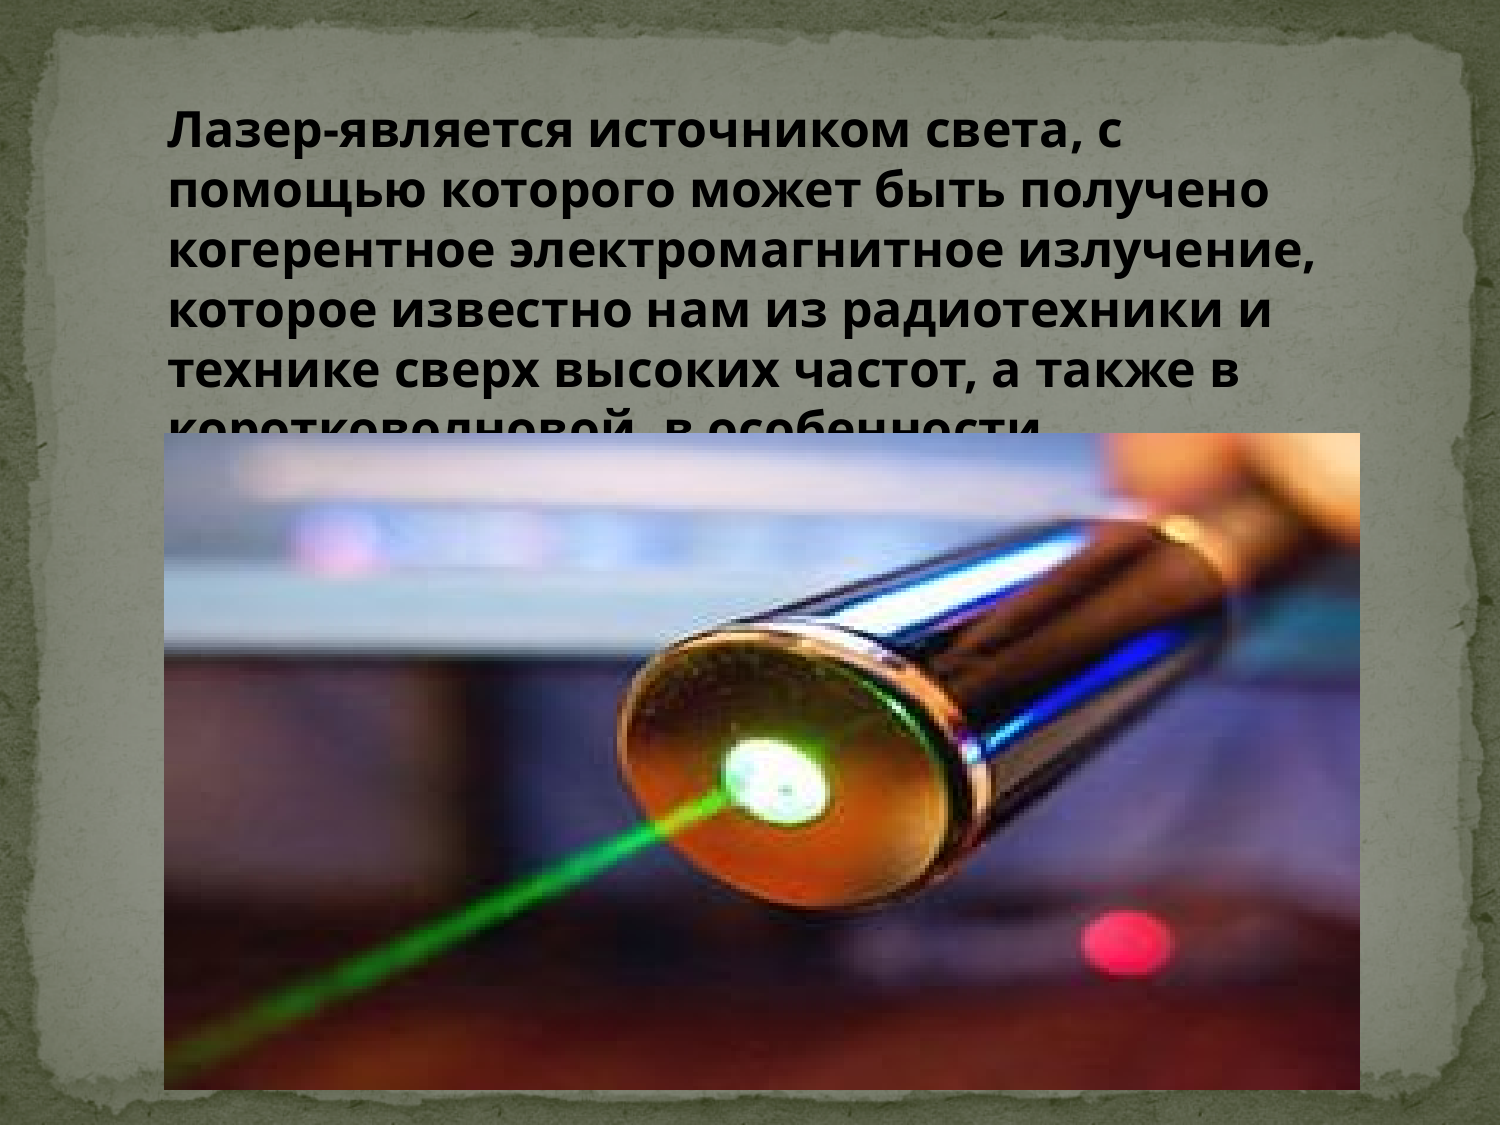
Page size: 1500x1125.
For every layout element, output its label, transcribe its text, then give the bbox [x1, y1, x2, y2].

text_box Лазер-является источником света, с помощью которого может быть получено когерентное электромагнитное излучение, которое известно нам из радиотехники и технике сверх высоких частот, а также в коротковолновой, в особенности инфракрасной и видимой областях спектра. [152, 89, 1360, 585]
picture [164, 433, 1360, 1090]
